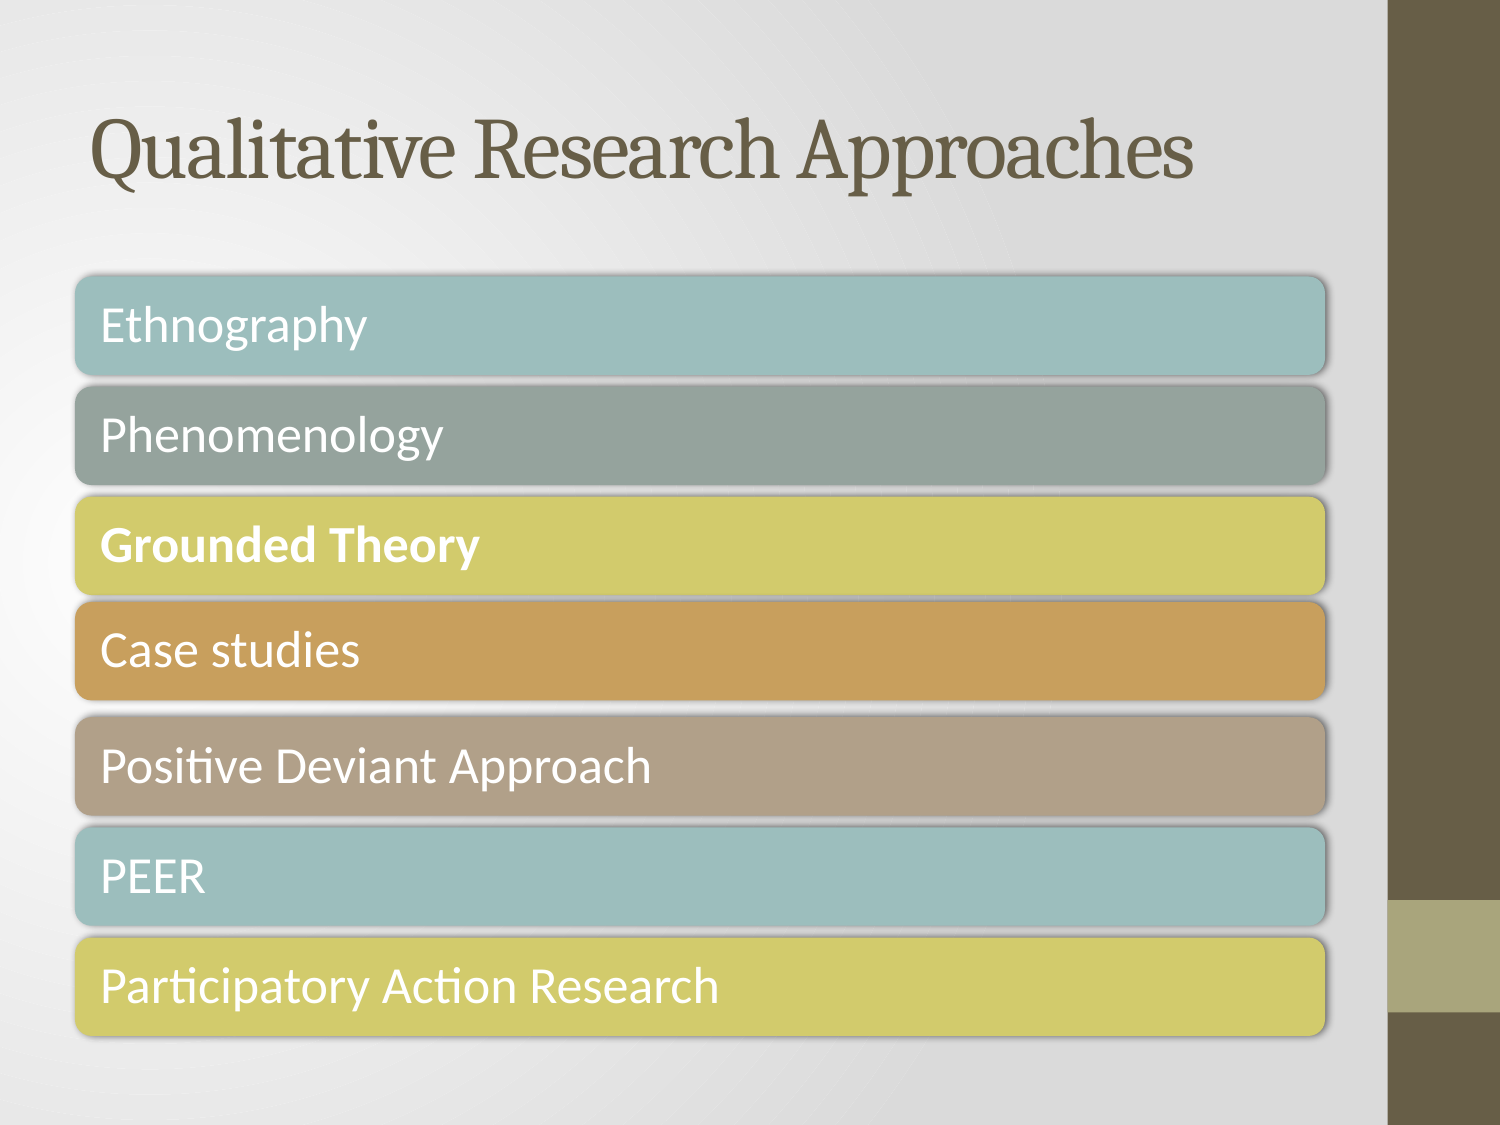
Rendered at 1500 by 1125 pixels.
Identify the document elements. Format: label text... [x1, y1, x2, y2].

title Qualitative Research Approaches [75, 50, 1325, 238]
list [74, 261, 1326, 1051]
